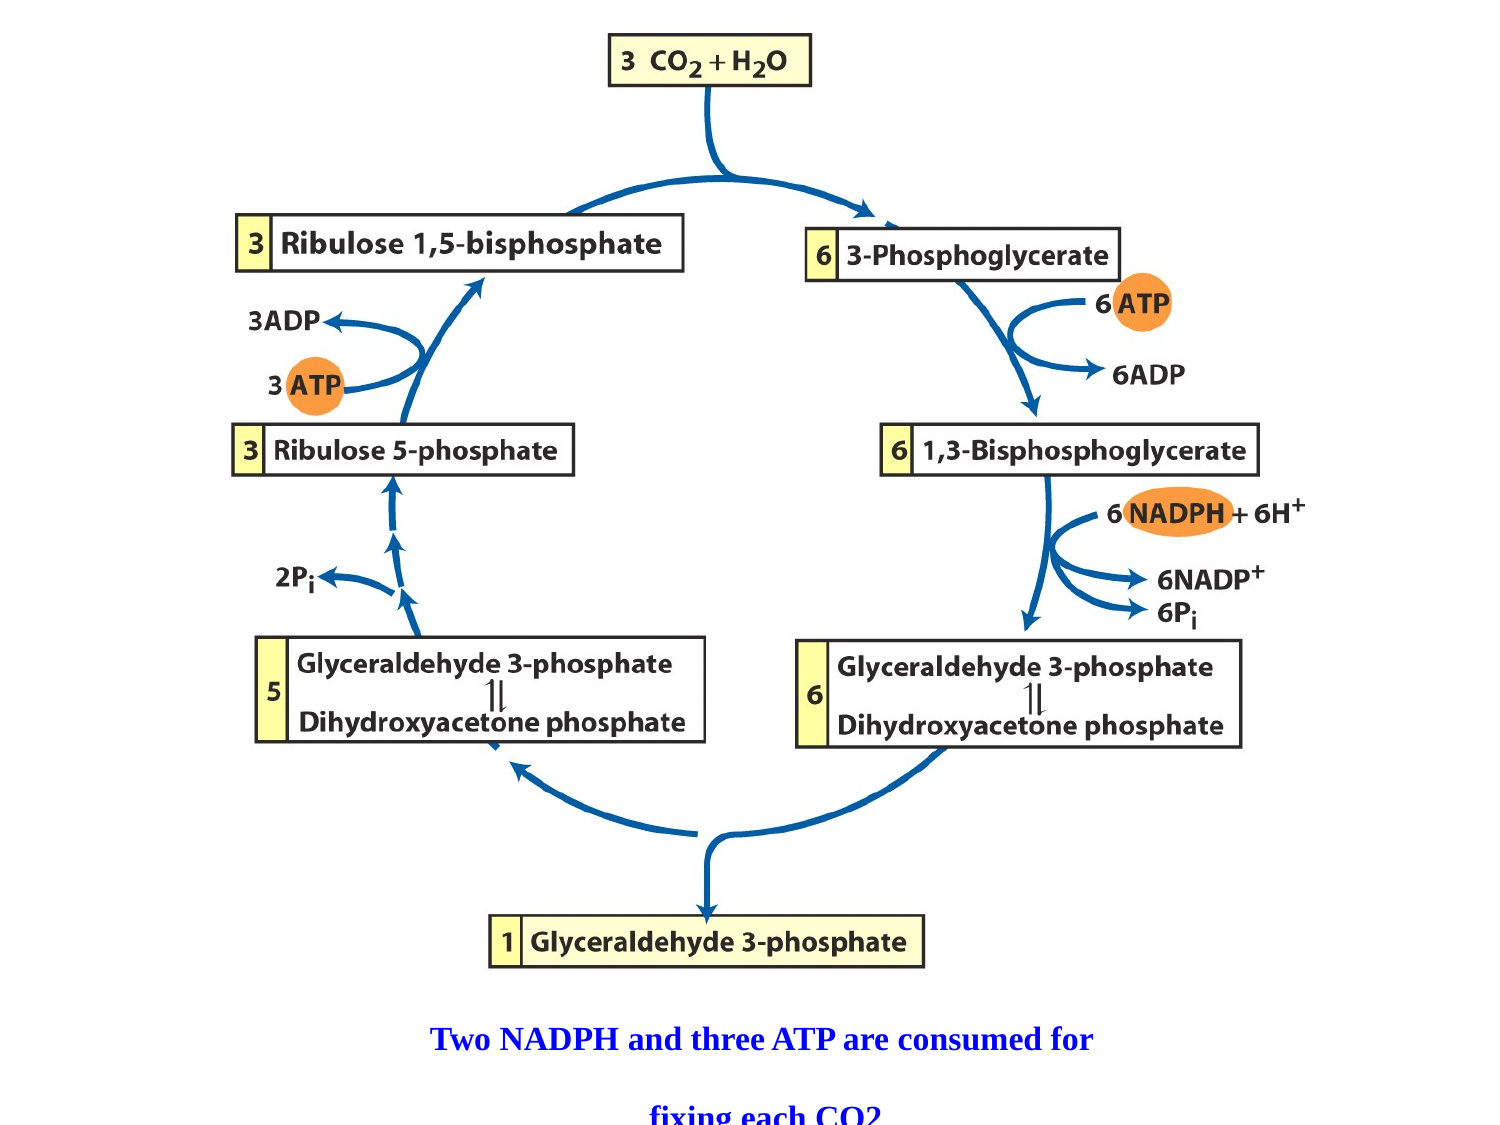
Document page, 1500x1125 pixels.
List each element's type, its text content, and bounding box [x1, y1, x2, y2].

picture [218, 21, 1314, 975]
text_box Two NADPH and three ATP are consumed for fixing each CO2 [132, 969, 1400, 1125]
